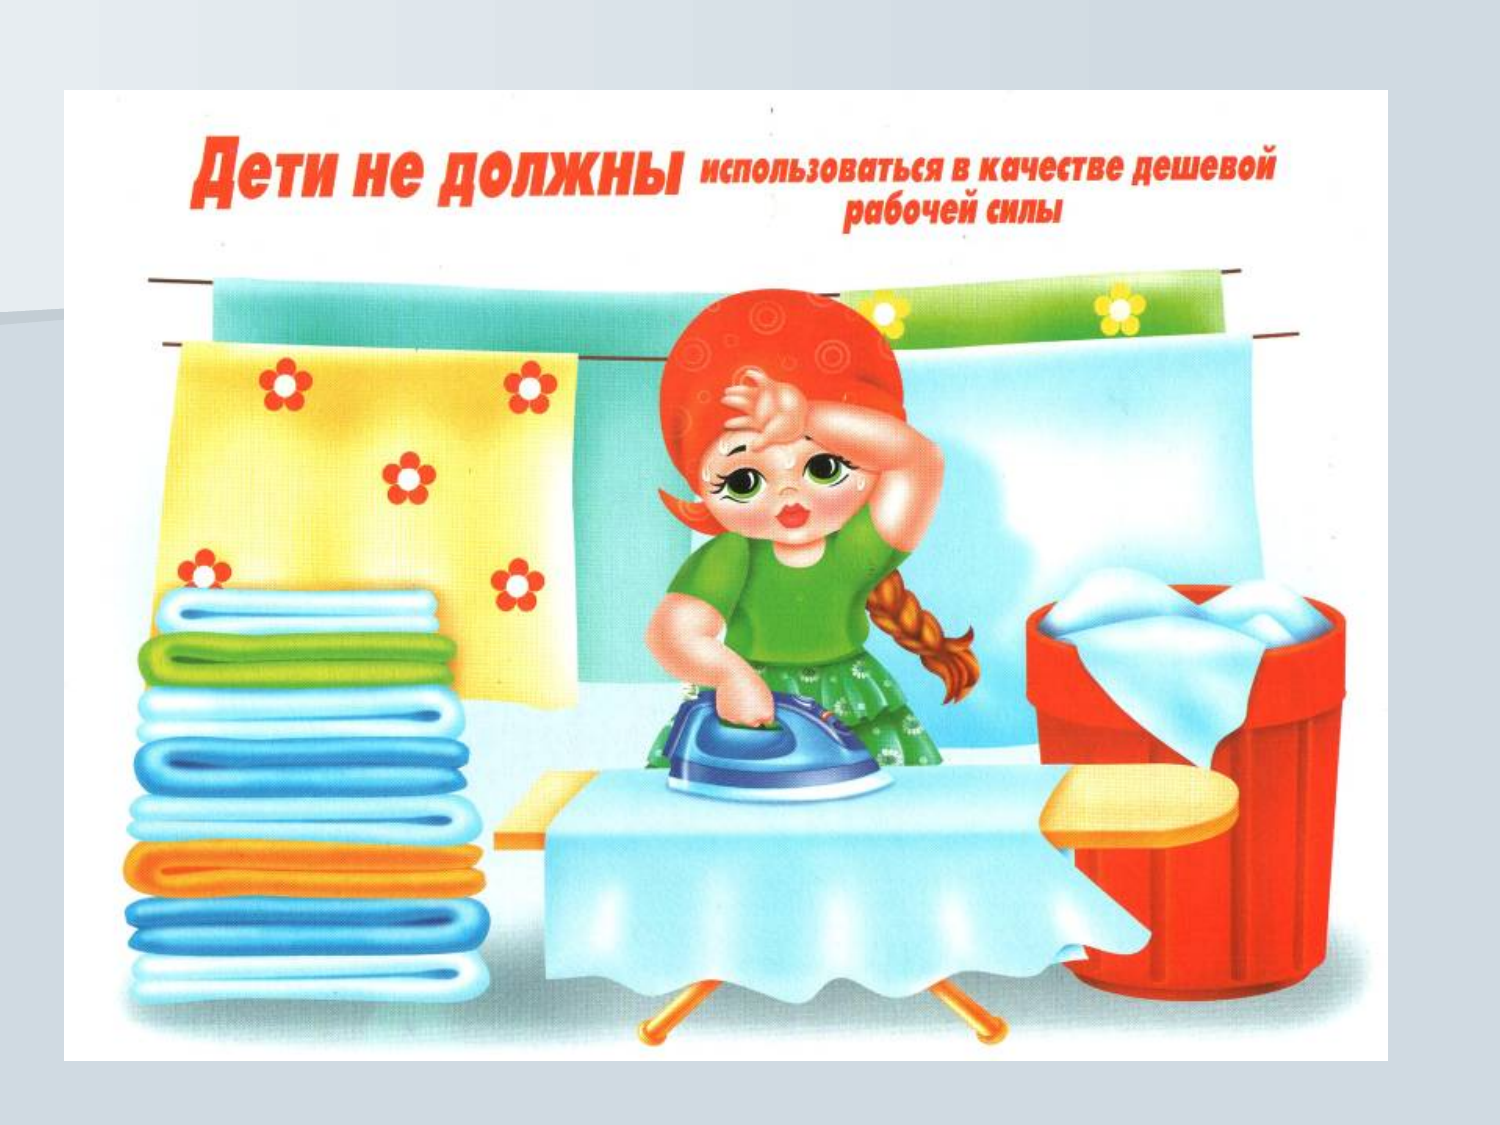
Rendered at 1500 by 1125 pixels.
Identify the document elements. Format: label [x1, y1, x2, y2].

picture [64, 89, 1388, 1061]
